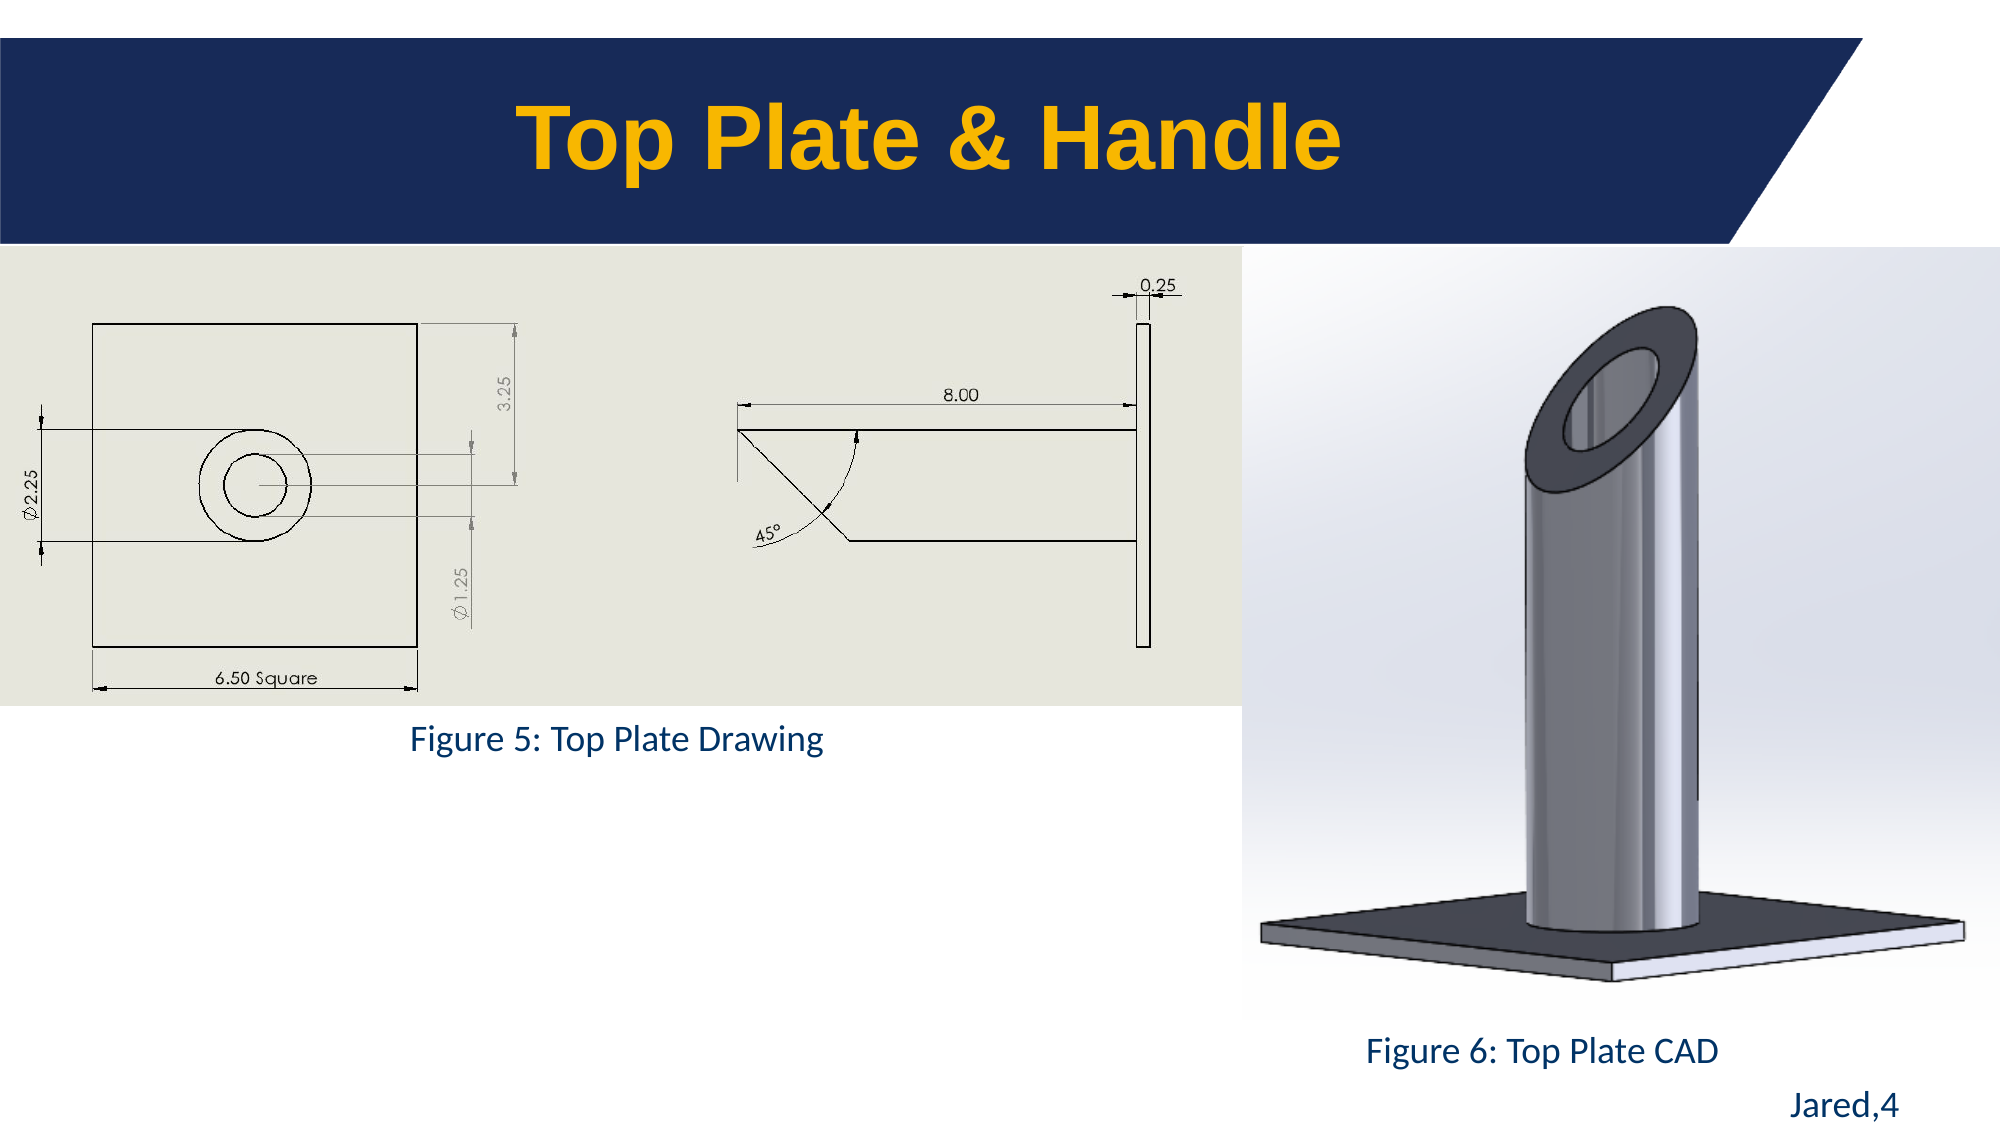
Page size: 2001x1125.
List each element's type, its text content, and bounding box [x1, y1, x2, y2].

title Top Plate & Handle [137, 59, 1724, 221]
picture [0, 38, 1863, 244]
text_box Figure 5: Top Plate Drawing [395, 706, 850, 766]
text_box Figure 6: Top Plate CAD [1351, 1020, 1934, 1079]
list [0, 246, 1244, 706]
picture [1242, 247, 2000, 1020]
text_box Jared,4 [1775, 1072, 1982, 1125]
